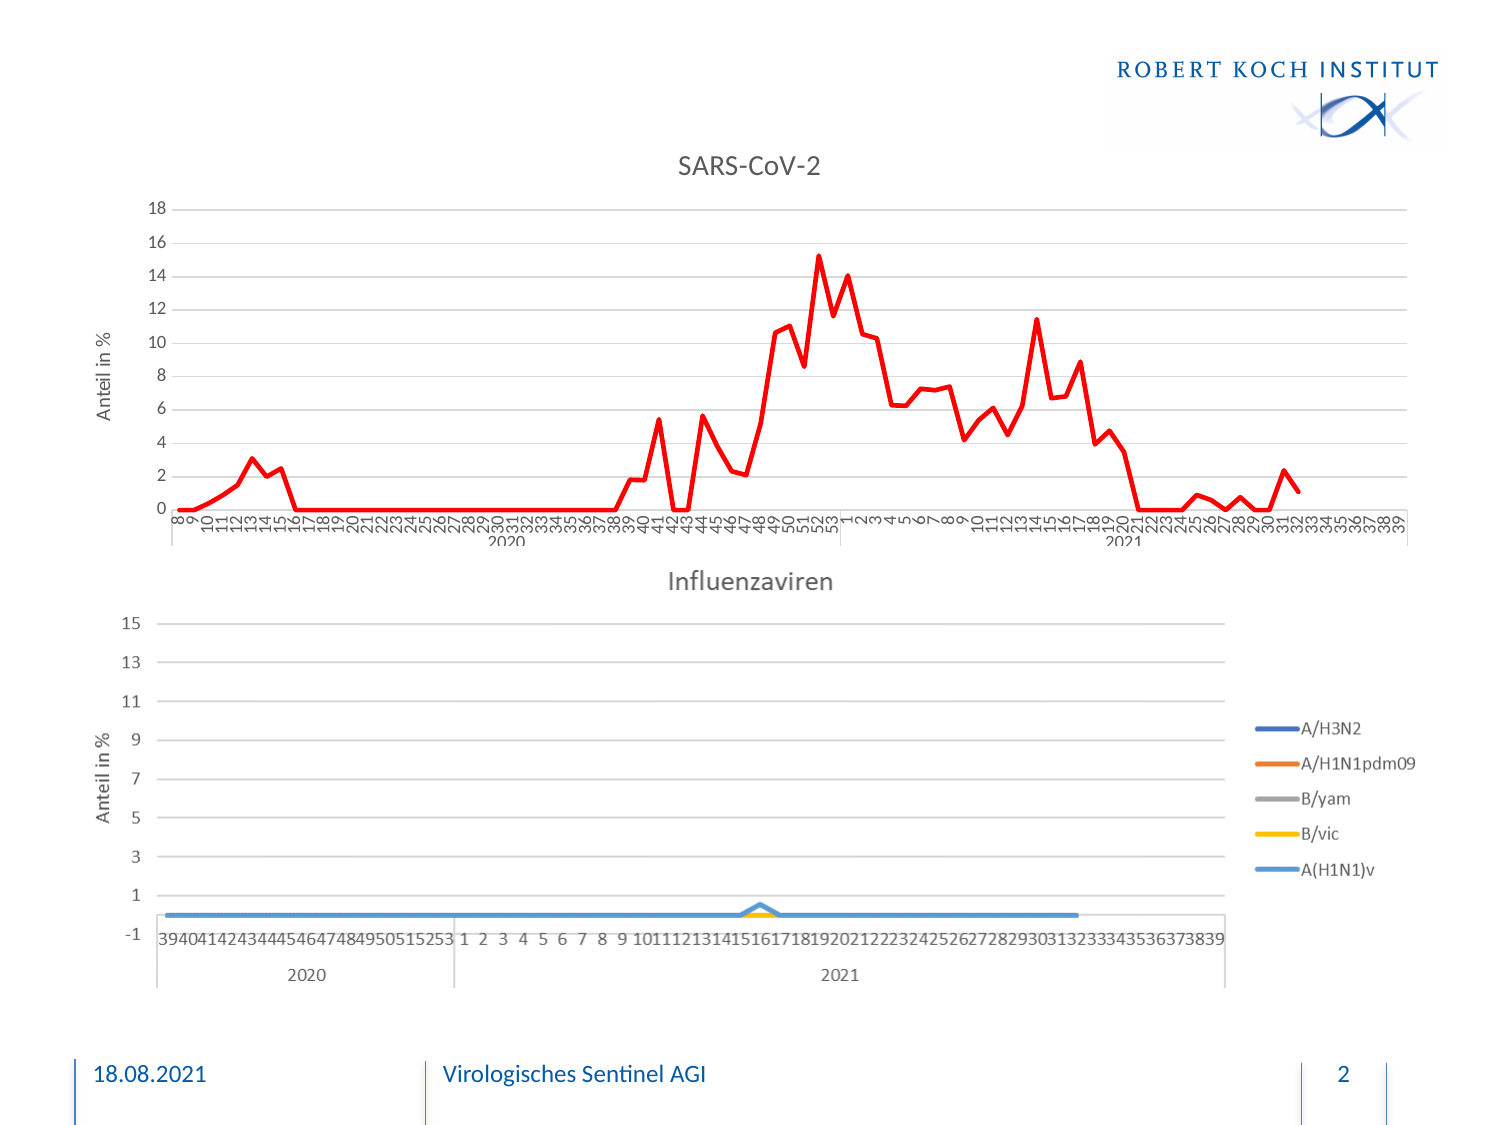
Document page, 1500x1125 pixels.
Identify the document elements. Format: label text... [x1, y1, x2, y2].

footer Virologisches Sentinel AGI [442, 1042, 1246, 1103]
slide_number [92, 1042, 392, 1103]
picture [63, 546, 1437, 998]
slide_number 2 [1302, 1042, 1385, 1103]
picture [1109, 53, 1447, 152]
chart [61, 127, 1439, 563]
